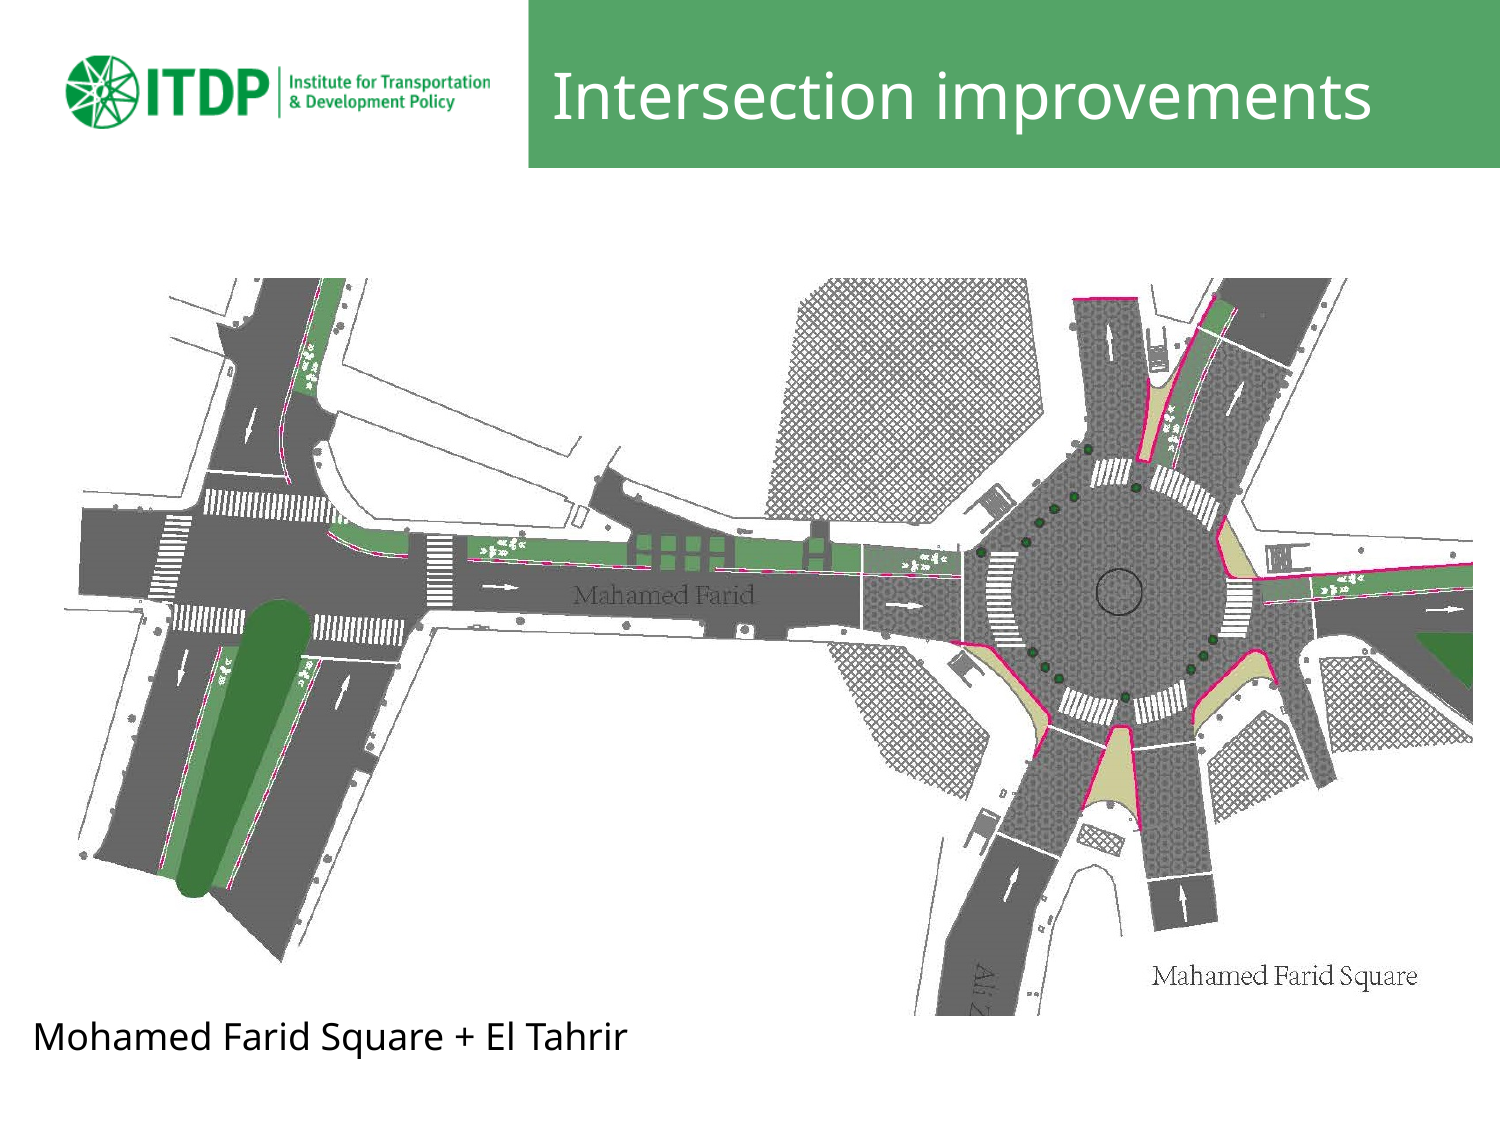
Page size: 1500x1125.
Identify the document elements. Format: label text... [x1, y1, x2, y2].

picture [0, 0, 1500, 1125]
text_box Mohamed Farid Square + El Tahrir [17, 1005, 1412, 1066]
